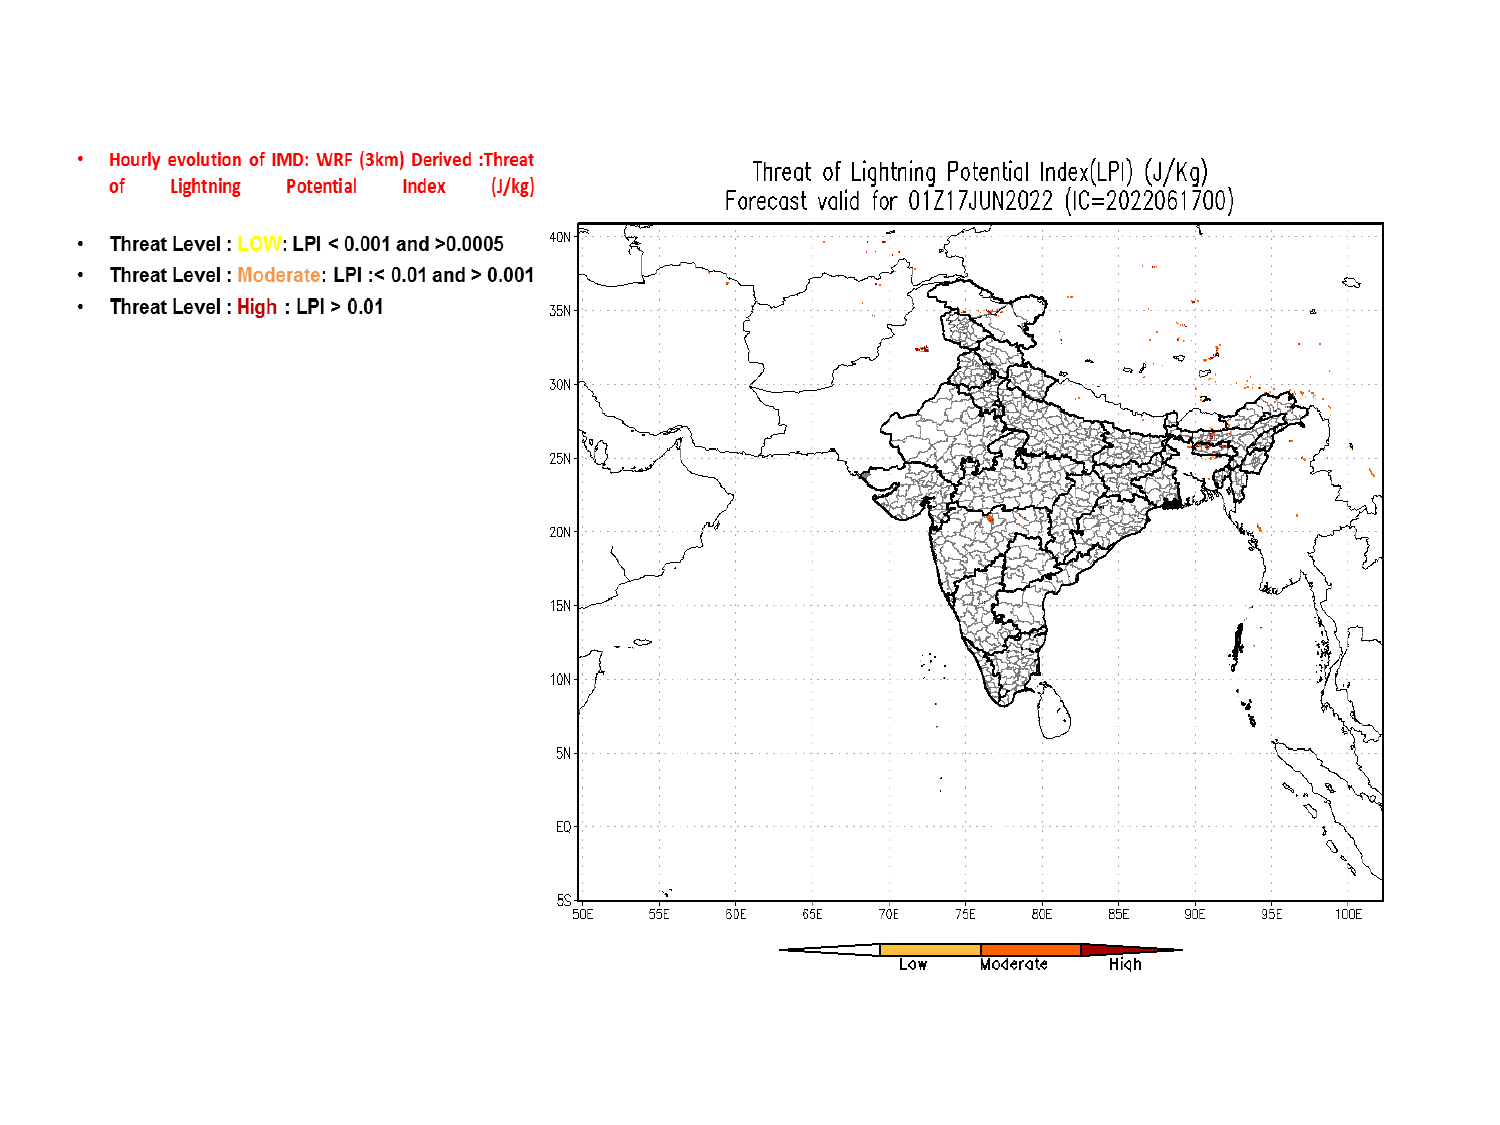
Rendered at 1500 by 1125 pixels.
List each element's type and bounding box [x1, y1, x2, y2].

picture [74, 149, 1426, 976]
